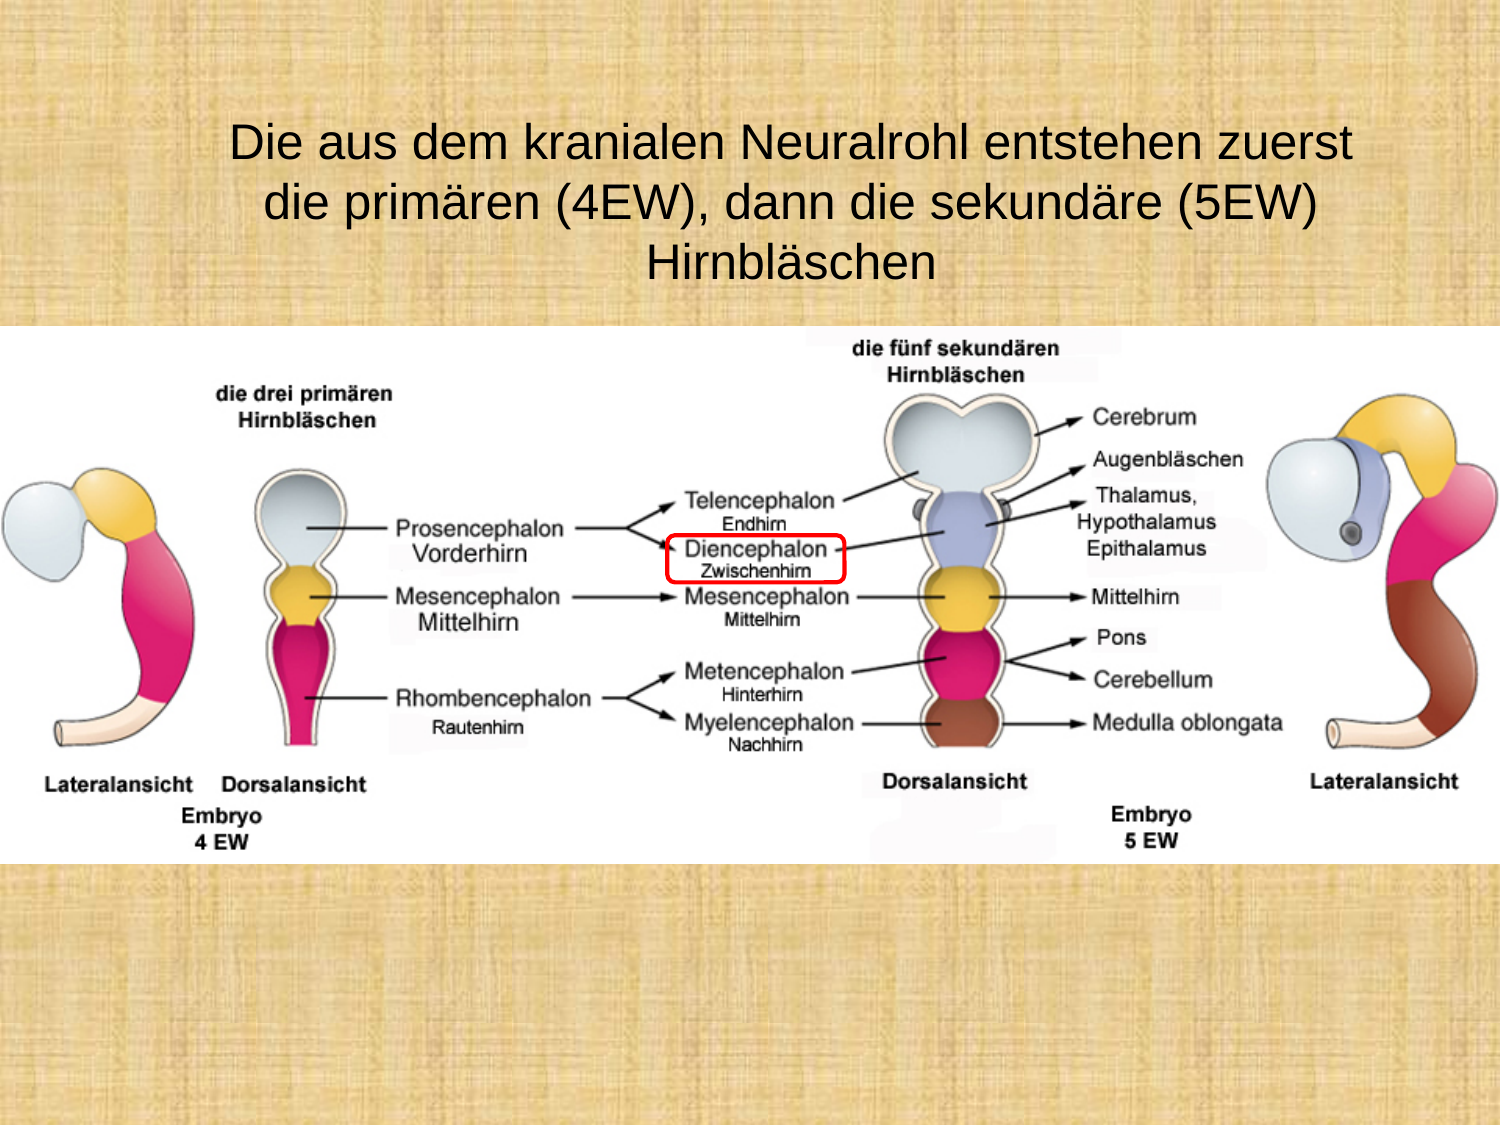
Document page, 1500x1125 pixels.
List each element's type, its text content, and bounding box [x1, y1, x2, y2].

text_box Die aus dem kranialen Neuralrohl entstehen zuerst die primären (4EW), dann die sekundäre (5EW) Hirnbläschen [194, 101, 1388, 297]
picture [0, 0, 1500, 1125]
